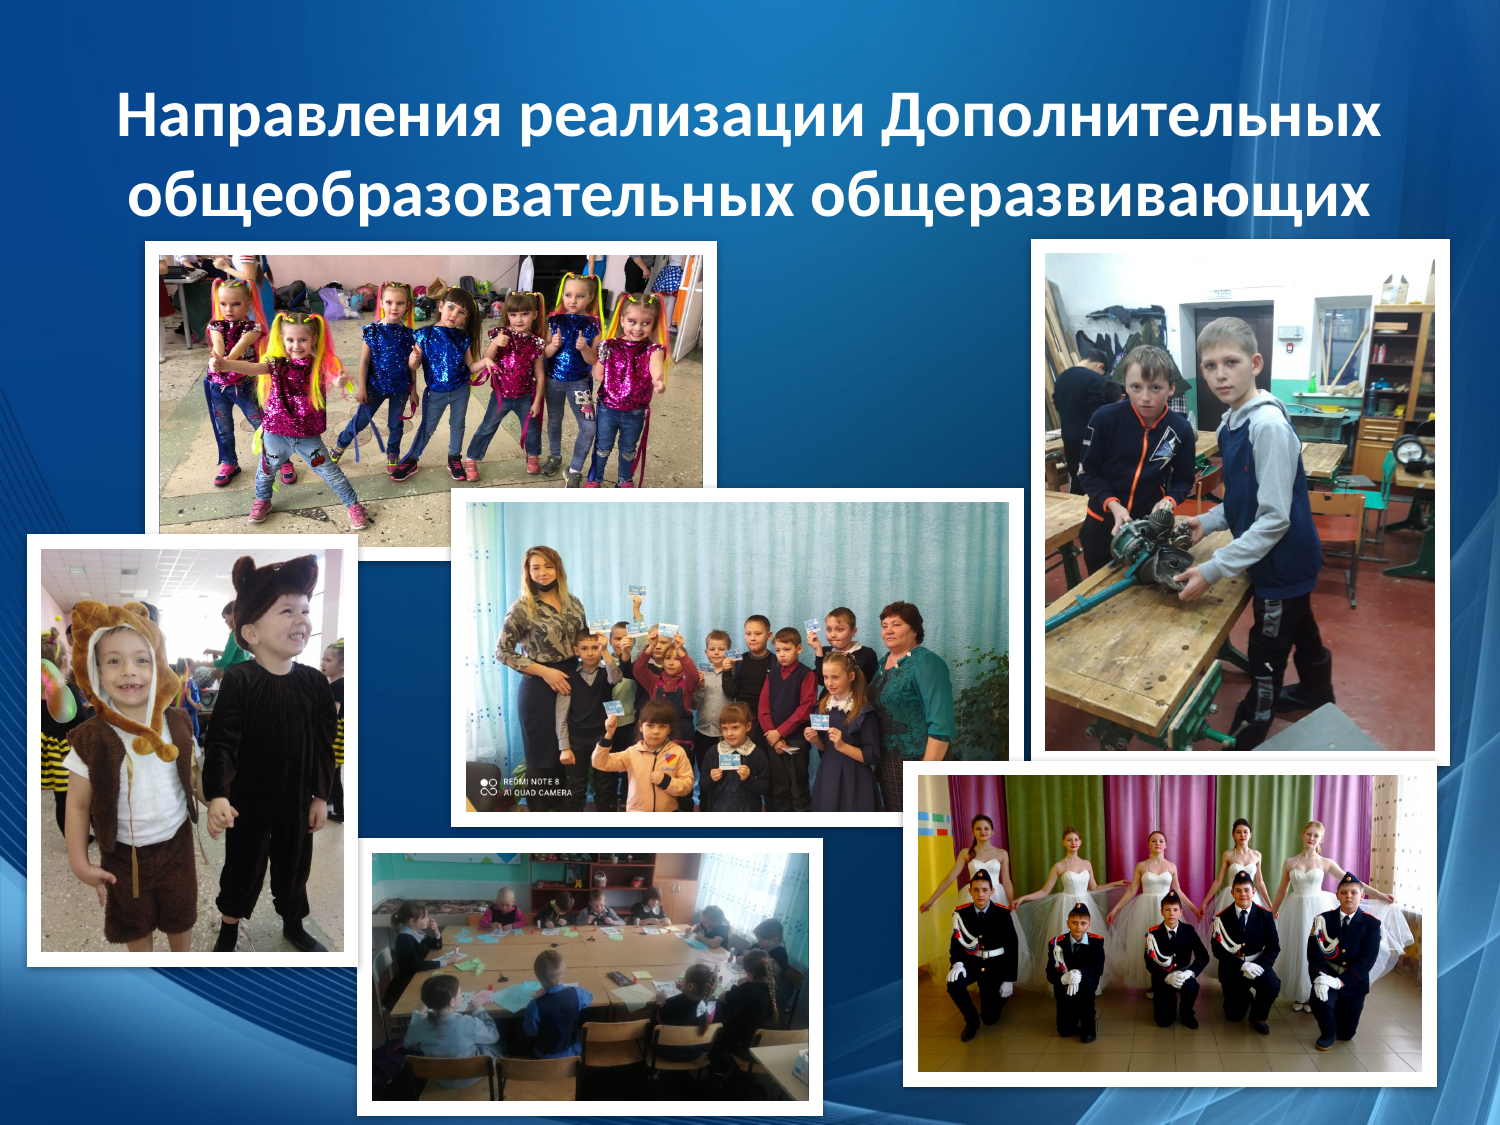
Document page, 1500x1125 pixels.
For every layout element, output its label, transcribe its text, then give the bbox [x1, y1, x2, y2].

picture [0, 0, 1500, 1125]
title Направления реализации Дополнительных общеобразовательных общеразвивающих [41, 45, 1459, 256]
